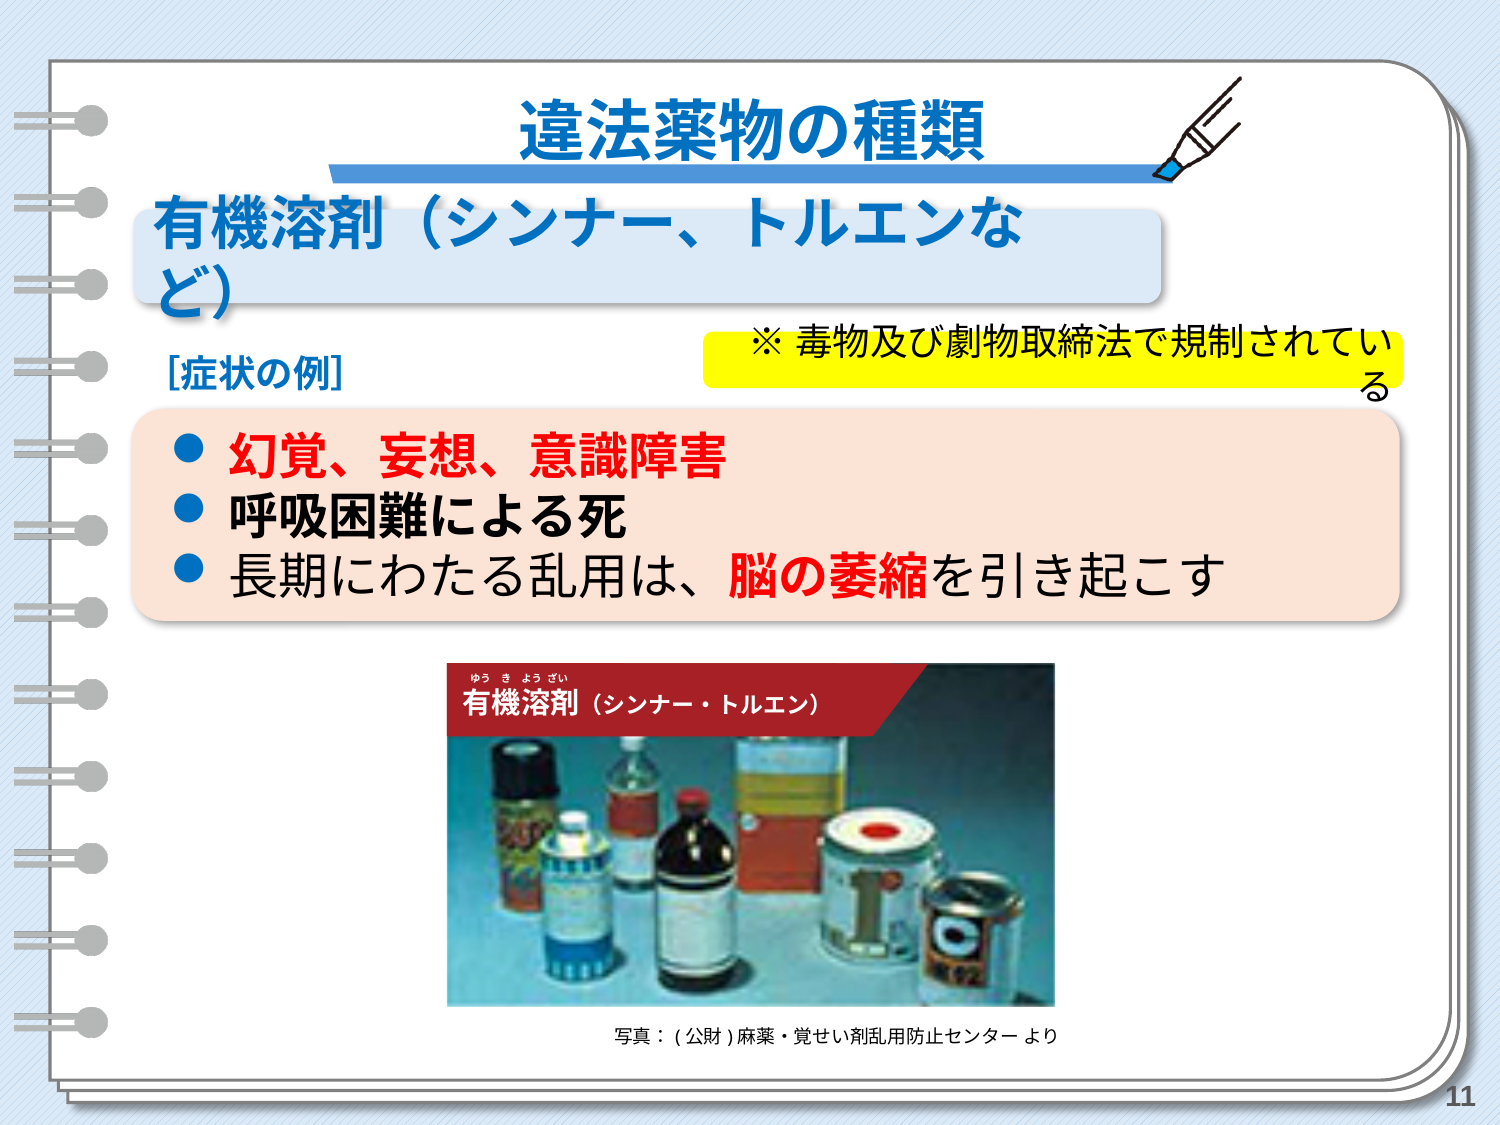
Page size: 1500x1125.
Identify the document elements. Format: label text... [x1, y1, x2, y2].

text_box 写真：(公財)麻薬・覚せい剤乱用防止センター より [599, 1006, 1075, 1055]
slide_number 11 [1153, 1065, 1492, 1125]
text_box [327, 75, 1242, 184]
text_box ※毒物及び劇物取締法で規制されている [703, 331, 1404, 387]
text_box 有機溶剤（シンナー、トルエンなど） [131, 207, 1163, 305]
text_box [446, 662, 1056, 1007]
text_box 幻覚、妄想、意識障害 呼吸困難による死 長期にわたる乱用は、脳の萎縮を引き起こす [131, 408, 1400, 621]
text_box ［症状の例］ [131, 344, 1399, 403]
picture [14, 105, 108, 1038]
title 違法薬物の種類 [106, 53, 1398, 215]
